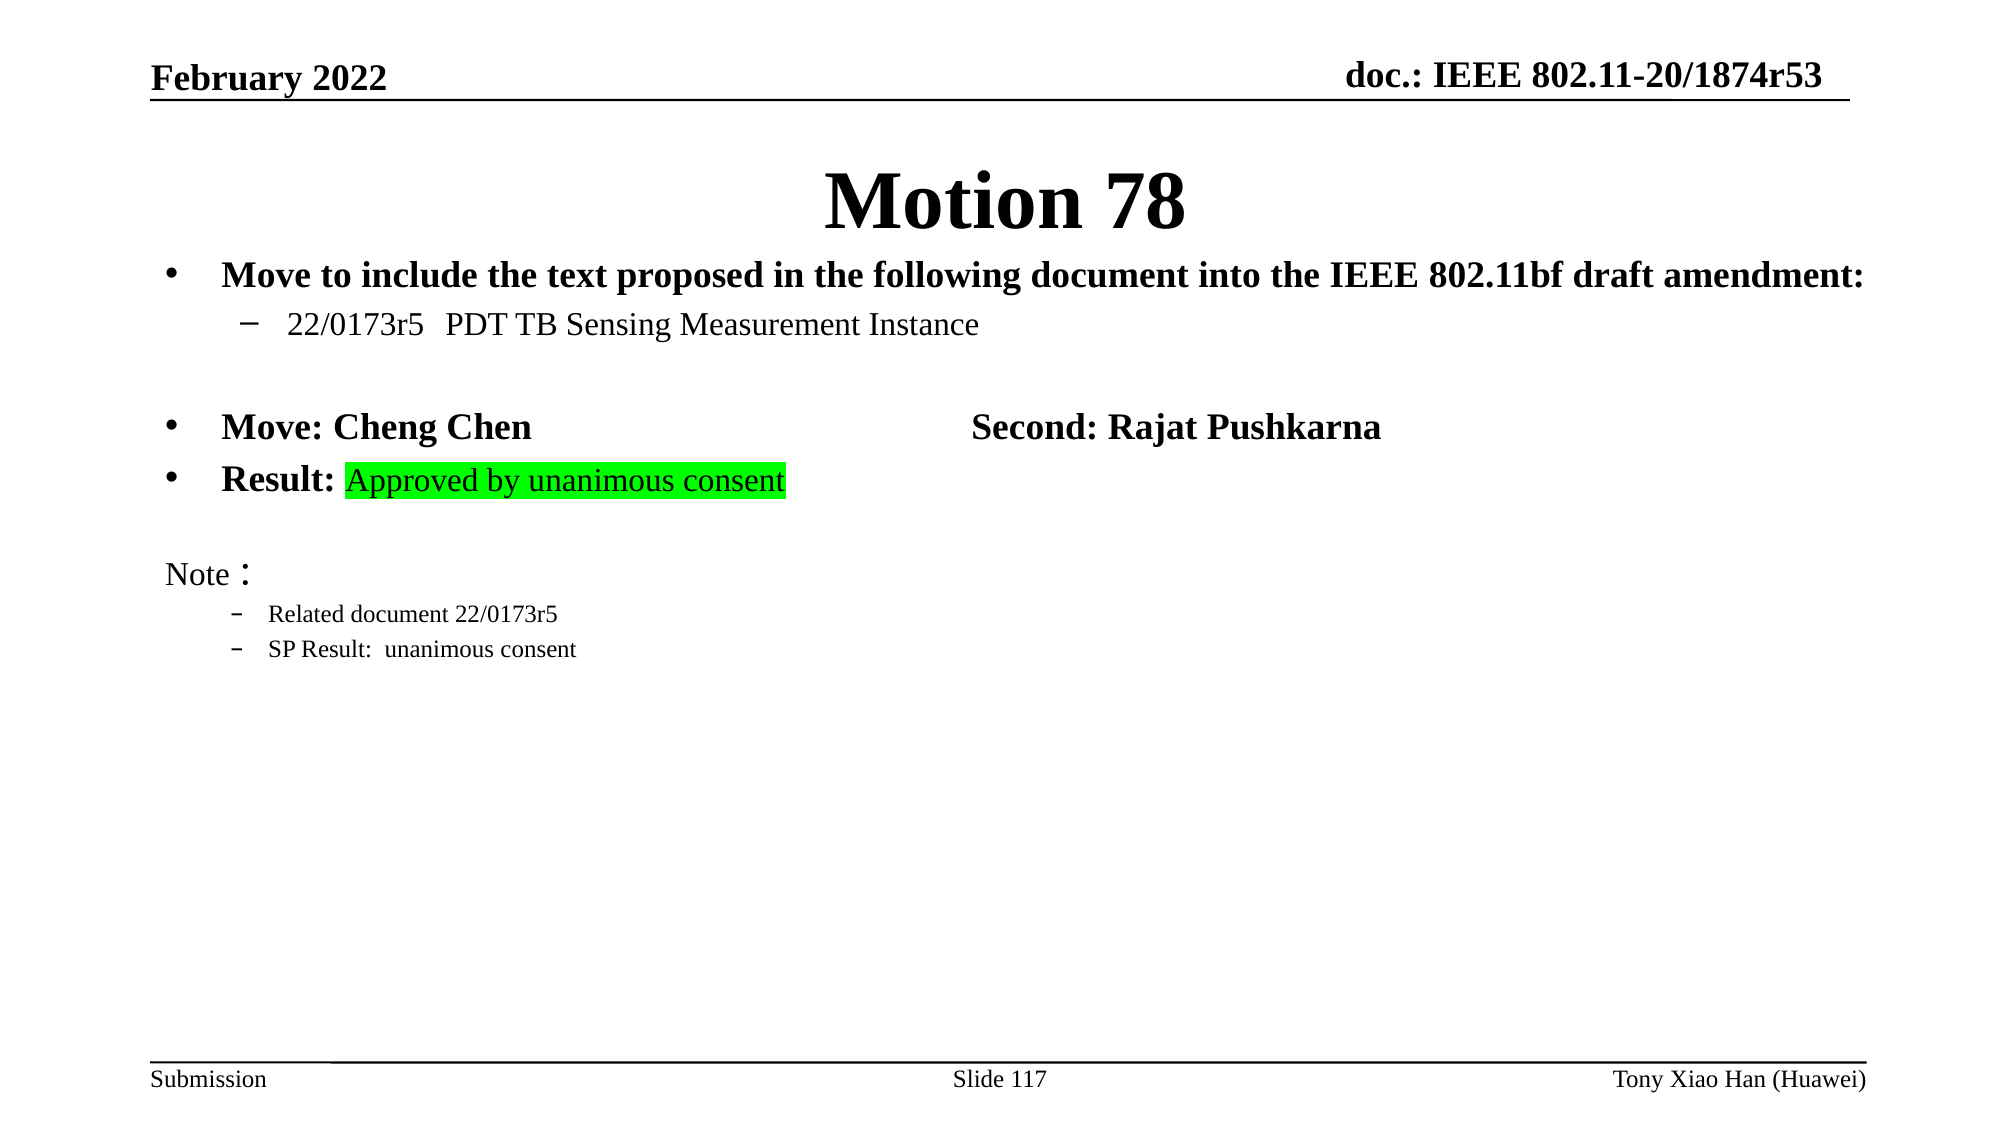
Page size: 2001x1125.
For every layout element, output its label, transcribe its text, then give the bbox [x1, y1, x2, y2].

text_box Move to include the text proposed in the following document into the IEEE 802.11bf draft amendment: 22/0173r5 PDT TB Sensing Measurement Instance Move: Cheng Chen Second: Rajat Pushkarna Result: Approved by unanimous consent Note： Related document 22/0173r5 SP Result: unanimous consent [150, 212, 1900, 900]
text_box Motion 78 [368, 137, 1644, 212]
